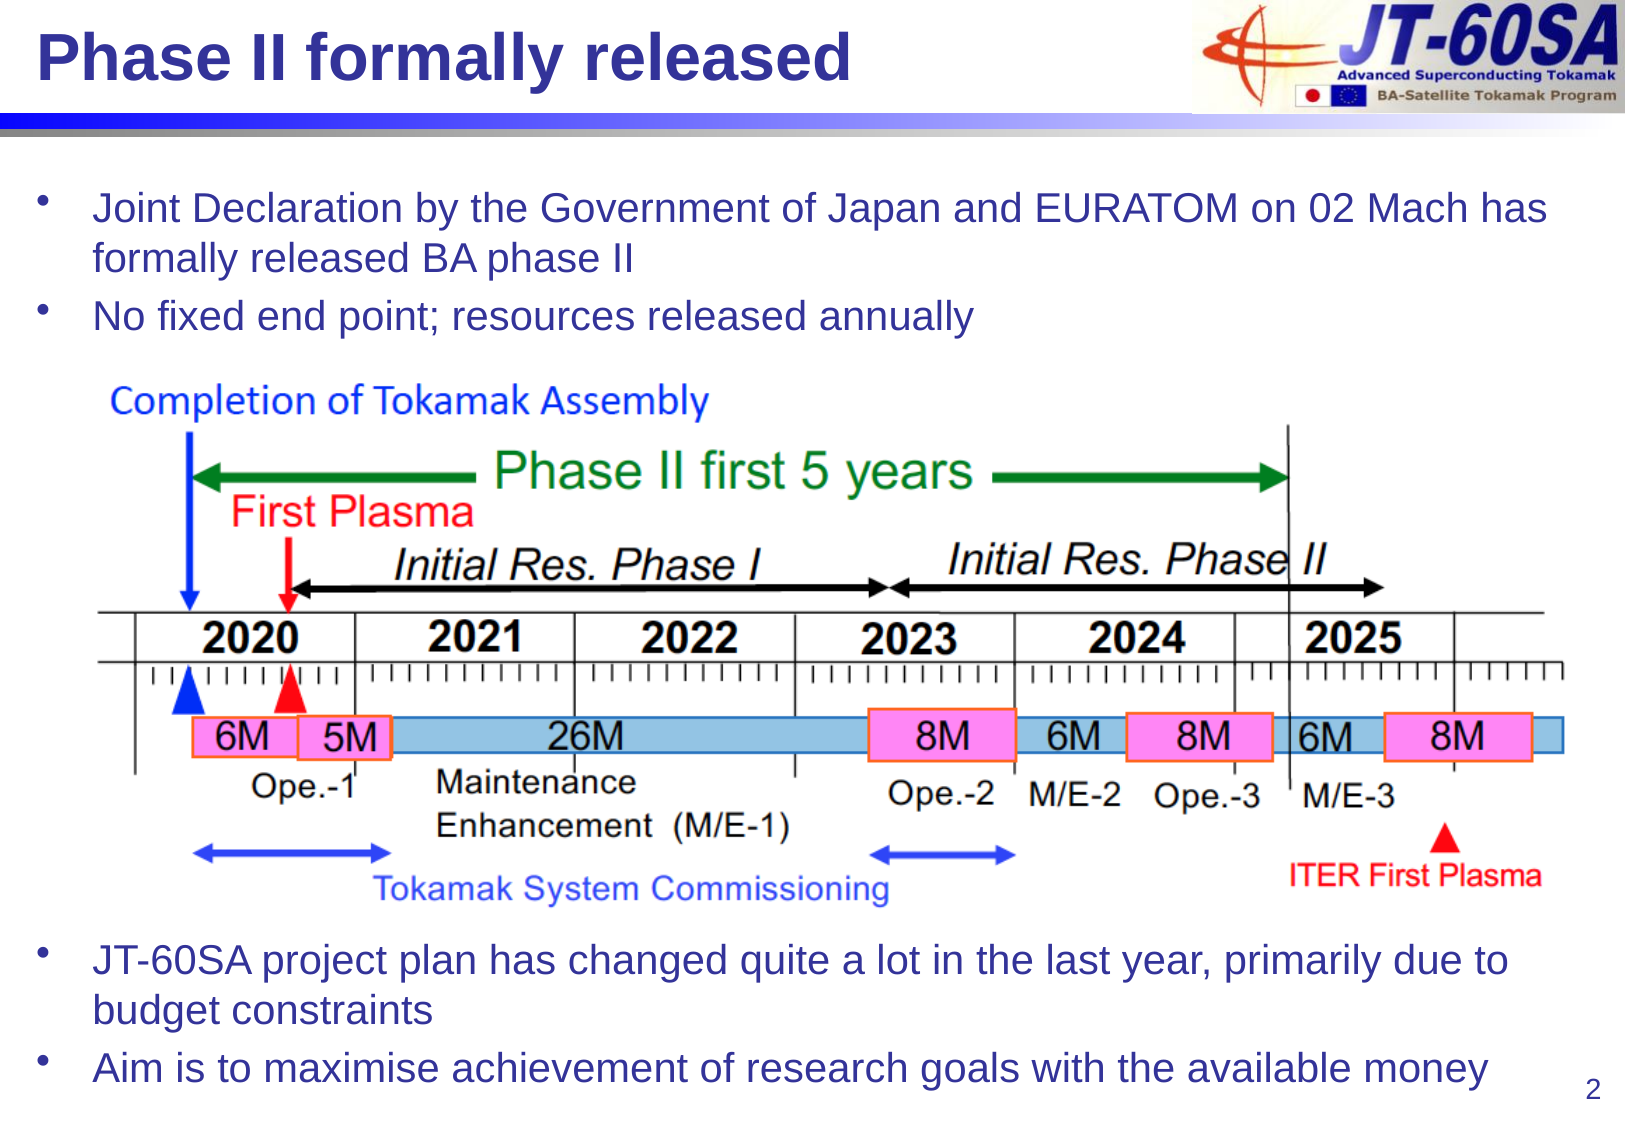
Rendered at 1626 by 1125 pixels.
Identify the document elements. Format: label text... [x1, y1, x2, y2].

picture [1192, 0, 1625, 114]
slide_number 2 [1237, 1062, 1617, 1113]
picture [71, 333, 1588, 941]
text_box JT-60SA project plan has changed quite a lot in the last year, primarily due to budget constraints Aim is to maximise achievement of research goals with the available money [21, 924, 1587, 1037]
list Joint Declaration by the Government of Japan and EURATOM on 02 Mach has formally released BA phase II No fixed end point; resources released annually [21, 173, 1587, 286]
title Phase II formally released [21, 0, 1203, 108]
